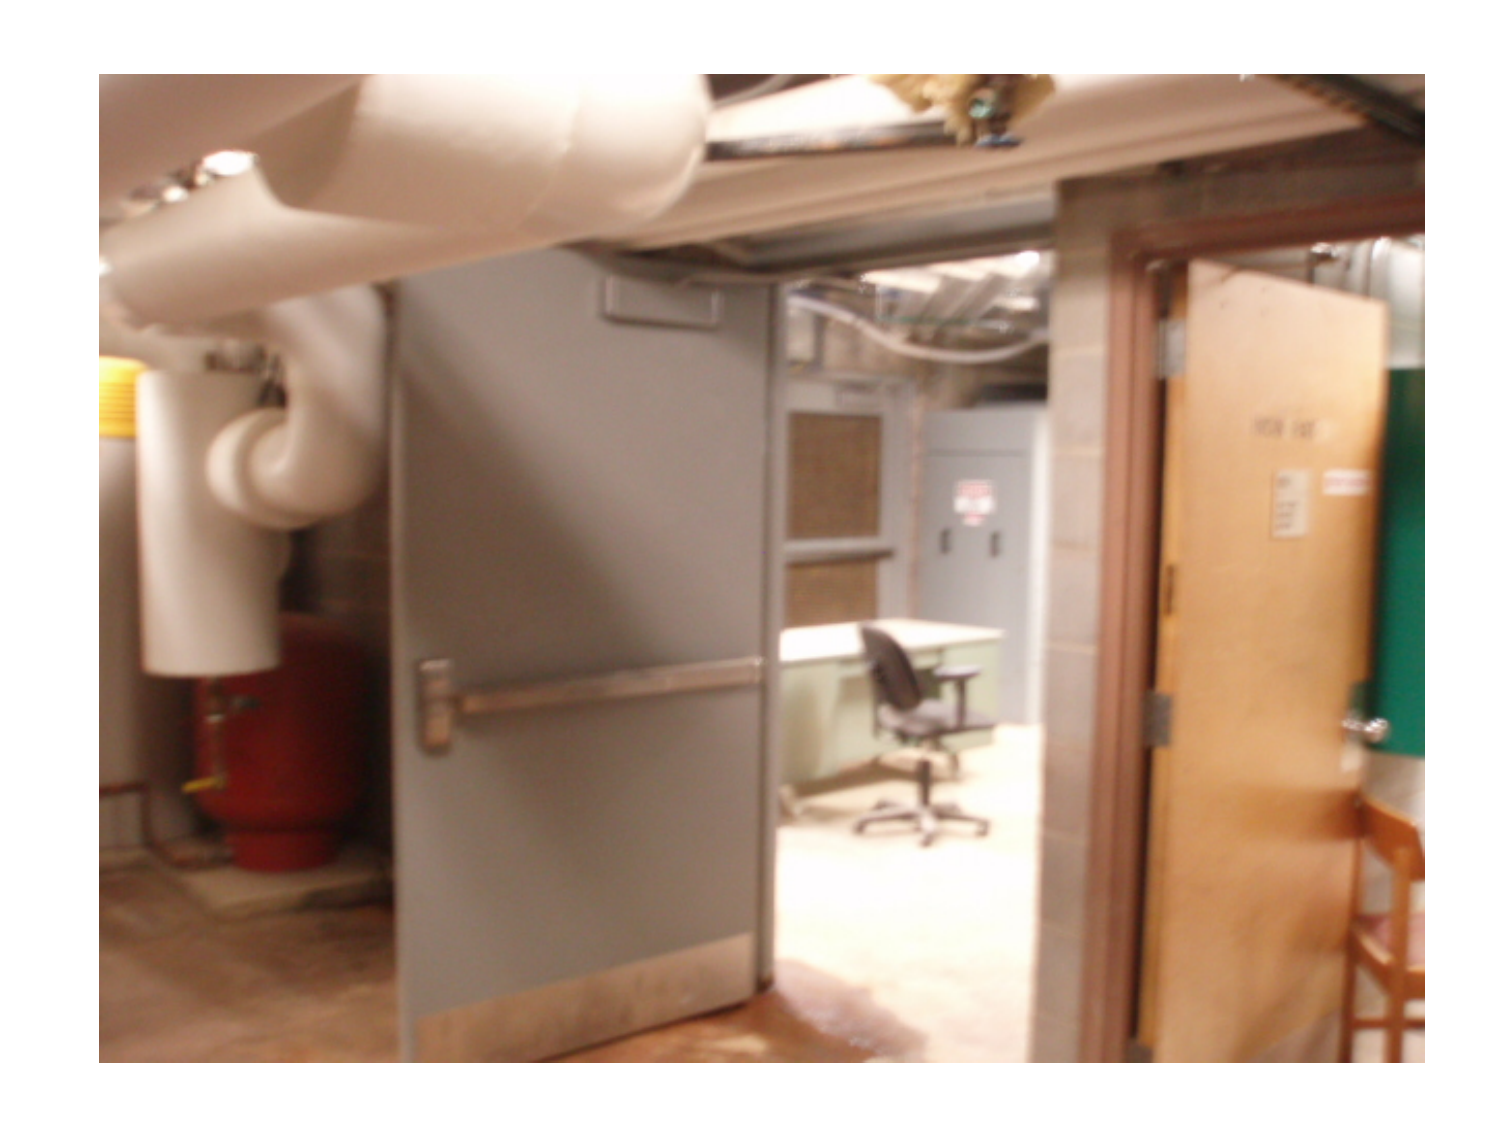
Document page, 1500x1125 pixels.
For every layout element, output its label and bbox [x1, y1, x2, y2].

list [99, 74, 1426, 1063]
